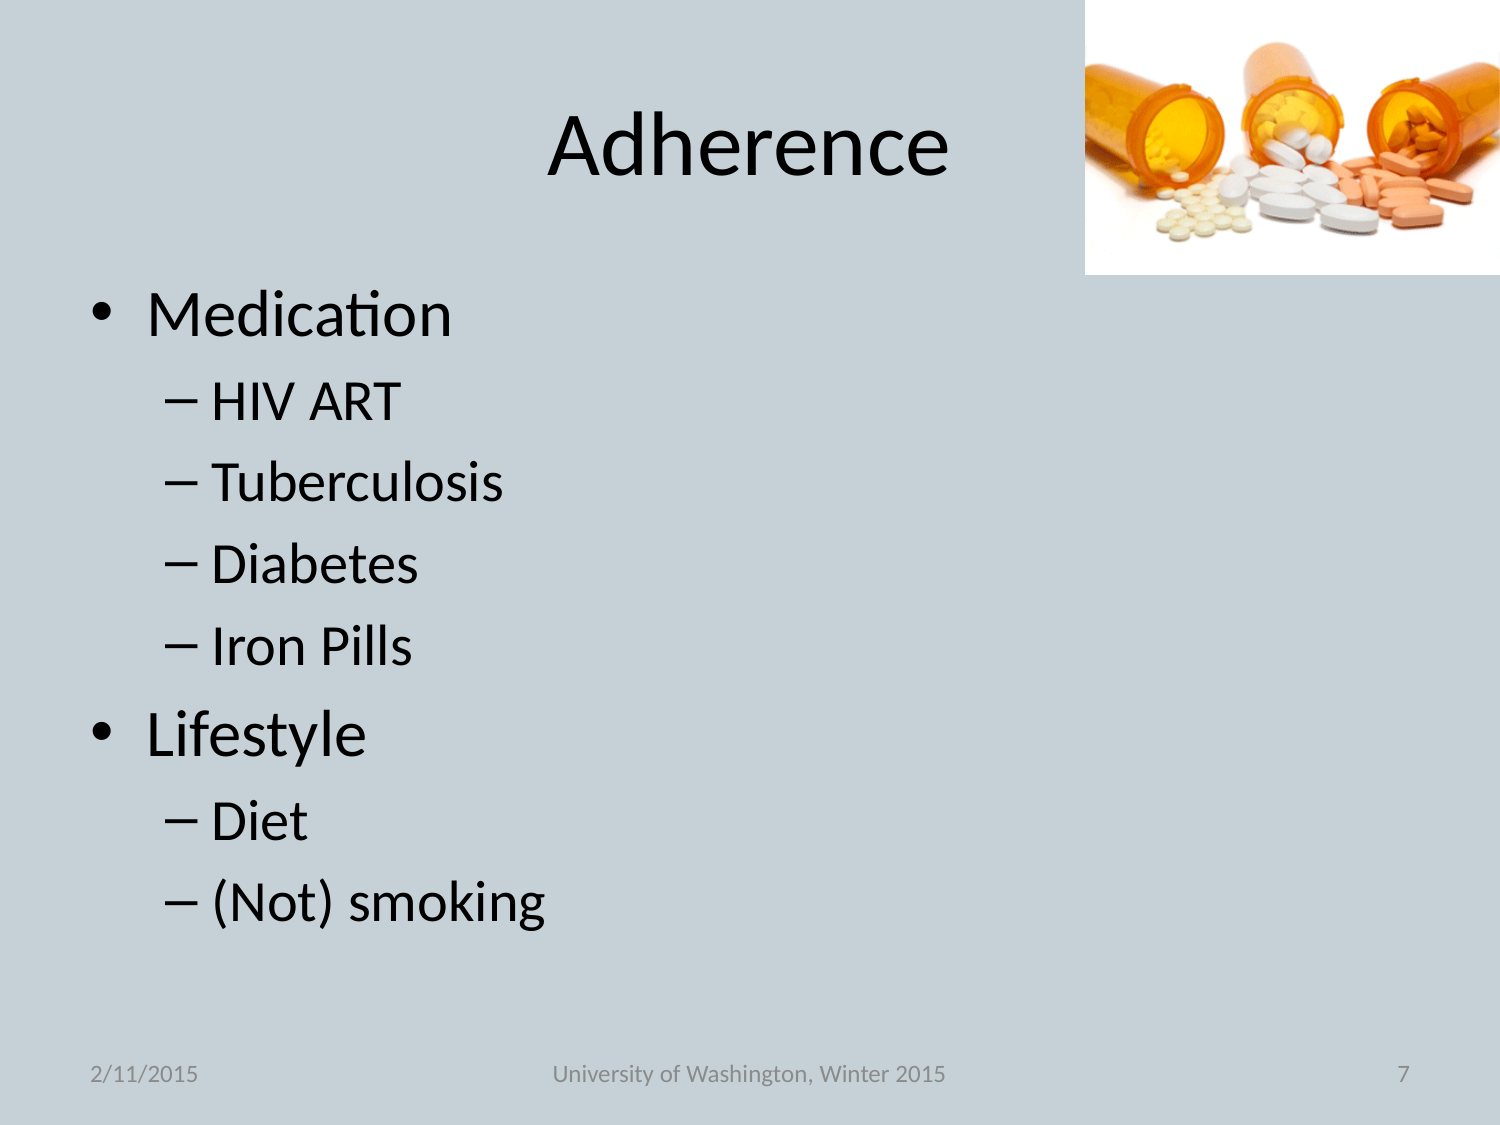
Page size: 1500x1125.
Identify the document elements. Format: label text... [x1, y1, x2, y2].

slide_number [75, 1042, 425, 1103]
picture [1085, 0, 1500, 276]
title Adherence [75, 45, 1080, 233]
list Medication HIV ART Tuberculosis Diabetes Iron Pills Lifestyle Diet (Not) smoking [75, 262, 1425, 1005]
footer University of Washington, Winter 2015 [512, 1042, 988, 1103]
slide_number 7 [1074, 1042, 1425, 1103]
